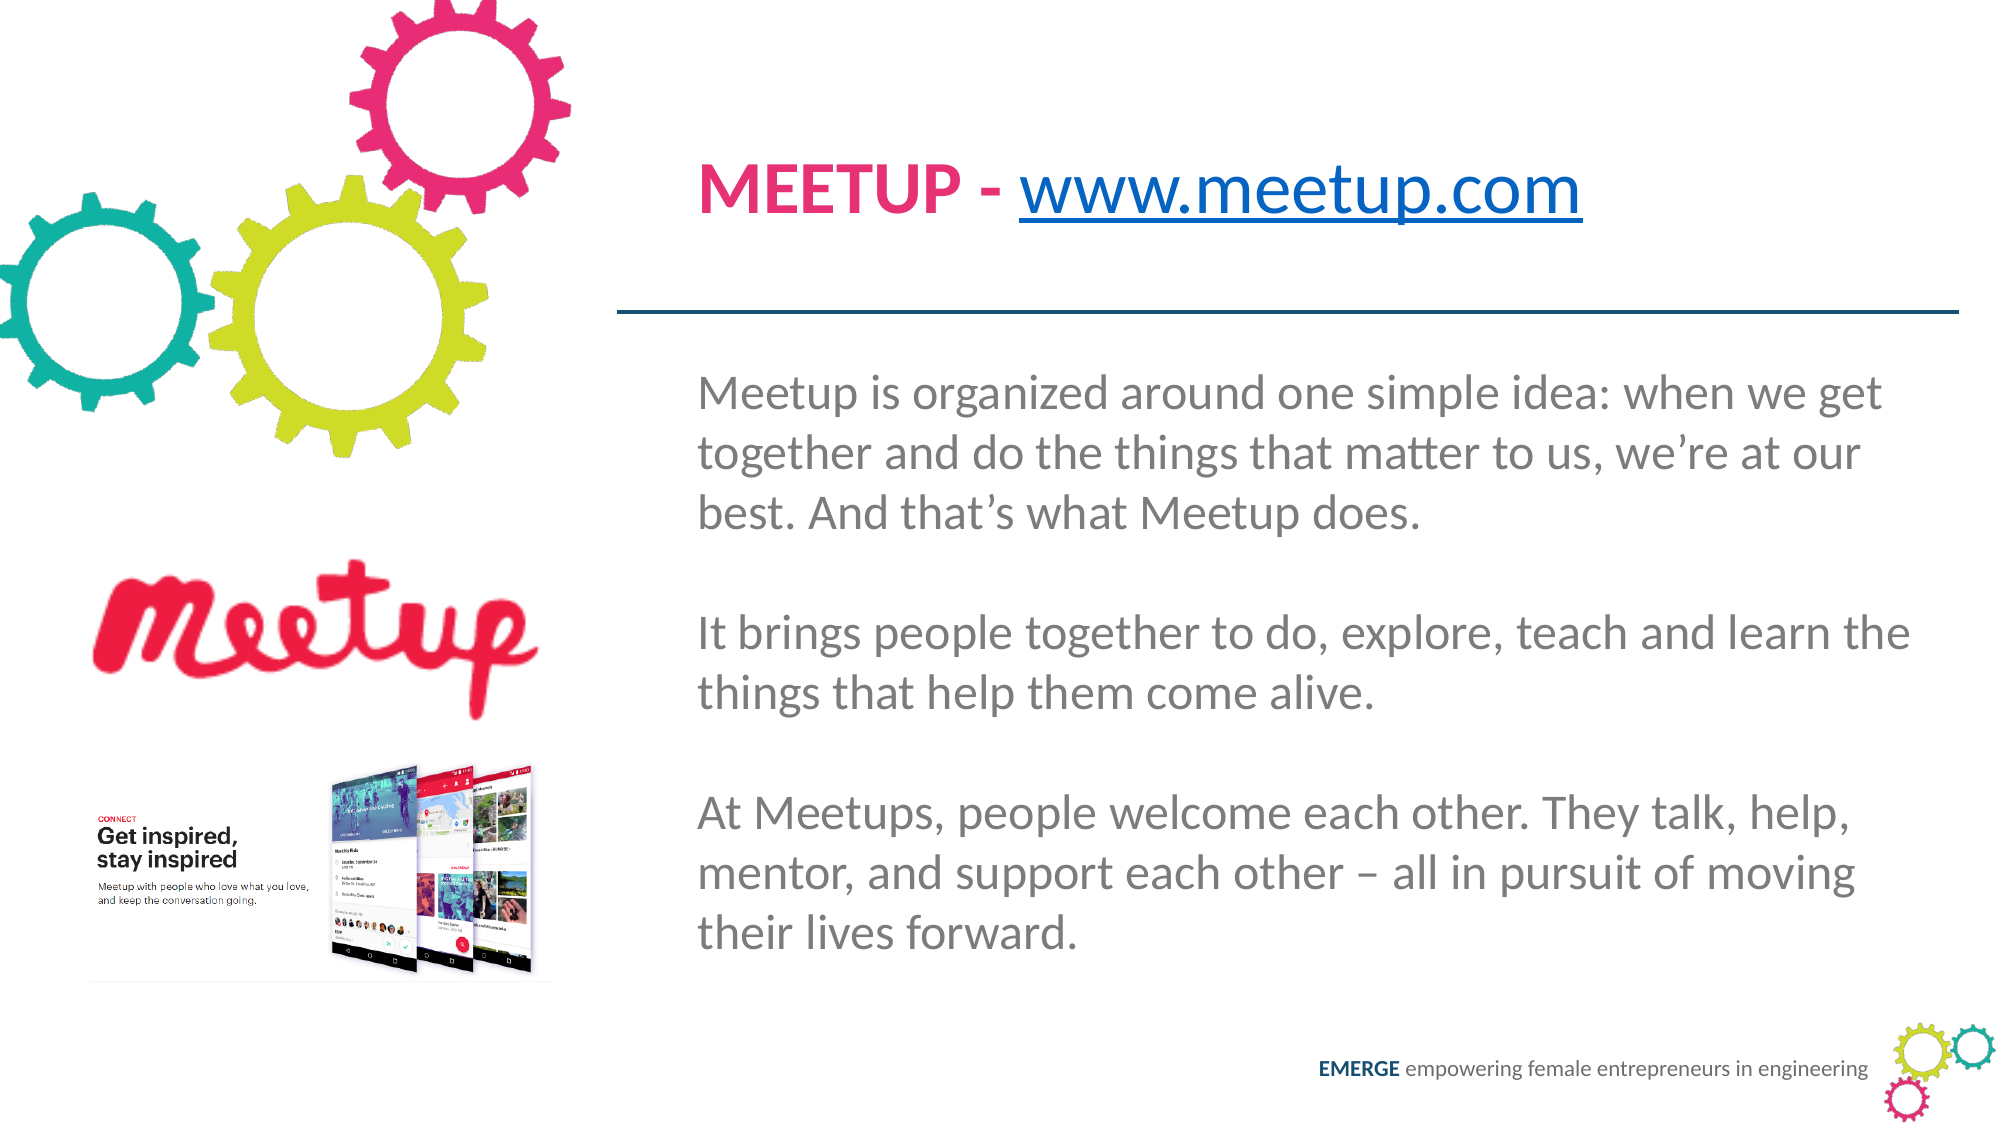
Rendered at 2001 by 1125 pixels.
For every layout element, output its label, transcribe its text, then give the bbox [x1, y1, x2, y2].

text_box Meetup is organized around one simple idea: when we get together and do the things that matter to us, we’re at our best. And that’s what Meetup does. It brings people together to do, explore, teach and learn the things that help them come alive. At Meetups, people welcome each other. They talk, help, mentor, and support each other – all in pursuit of moving their lives forward. [682, 351, 1957, 967]
text_box [513, 41, 1980, 228]
list MEETUP - www.meetup.com [682, 141, 1898, 256]
picture [1865, 995, 2001, 1125]
picture [0, 0, 594, 988]
